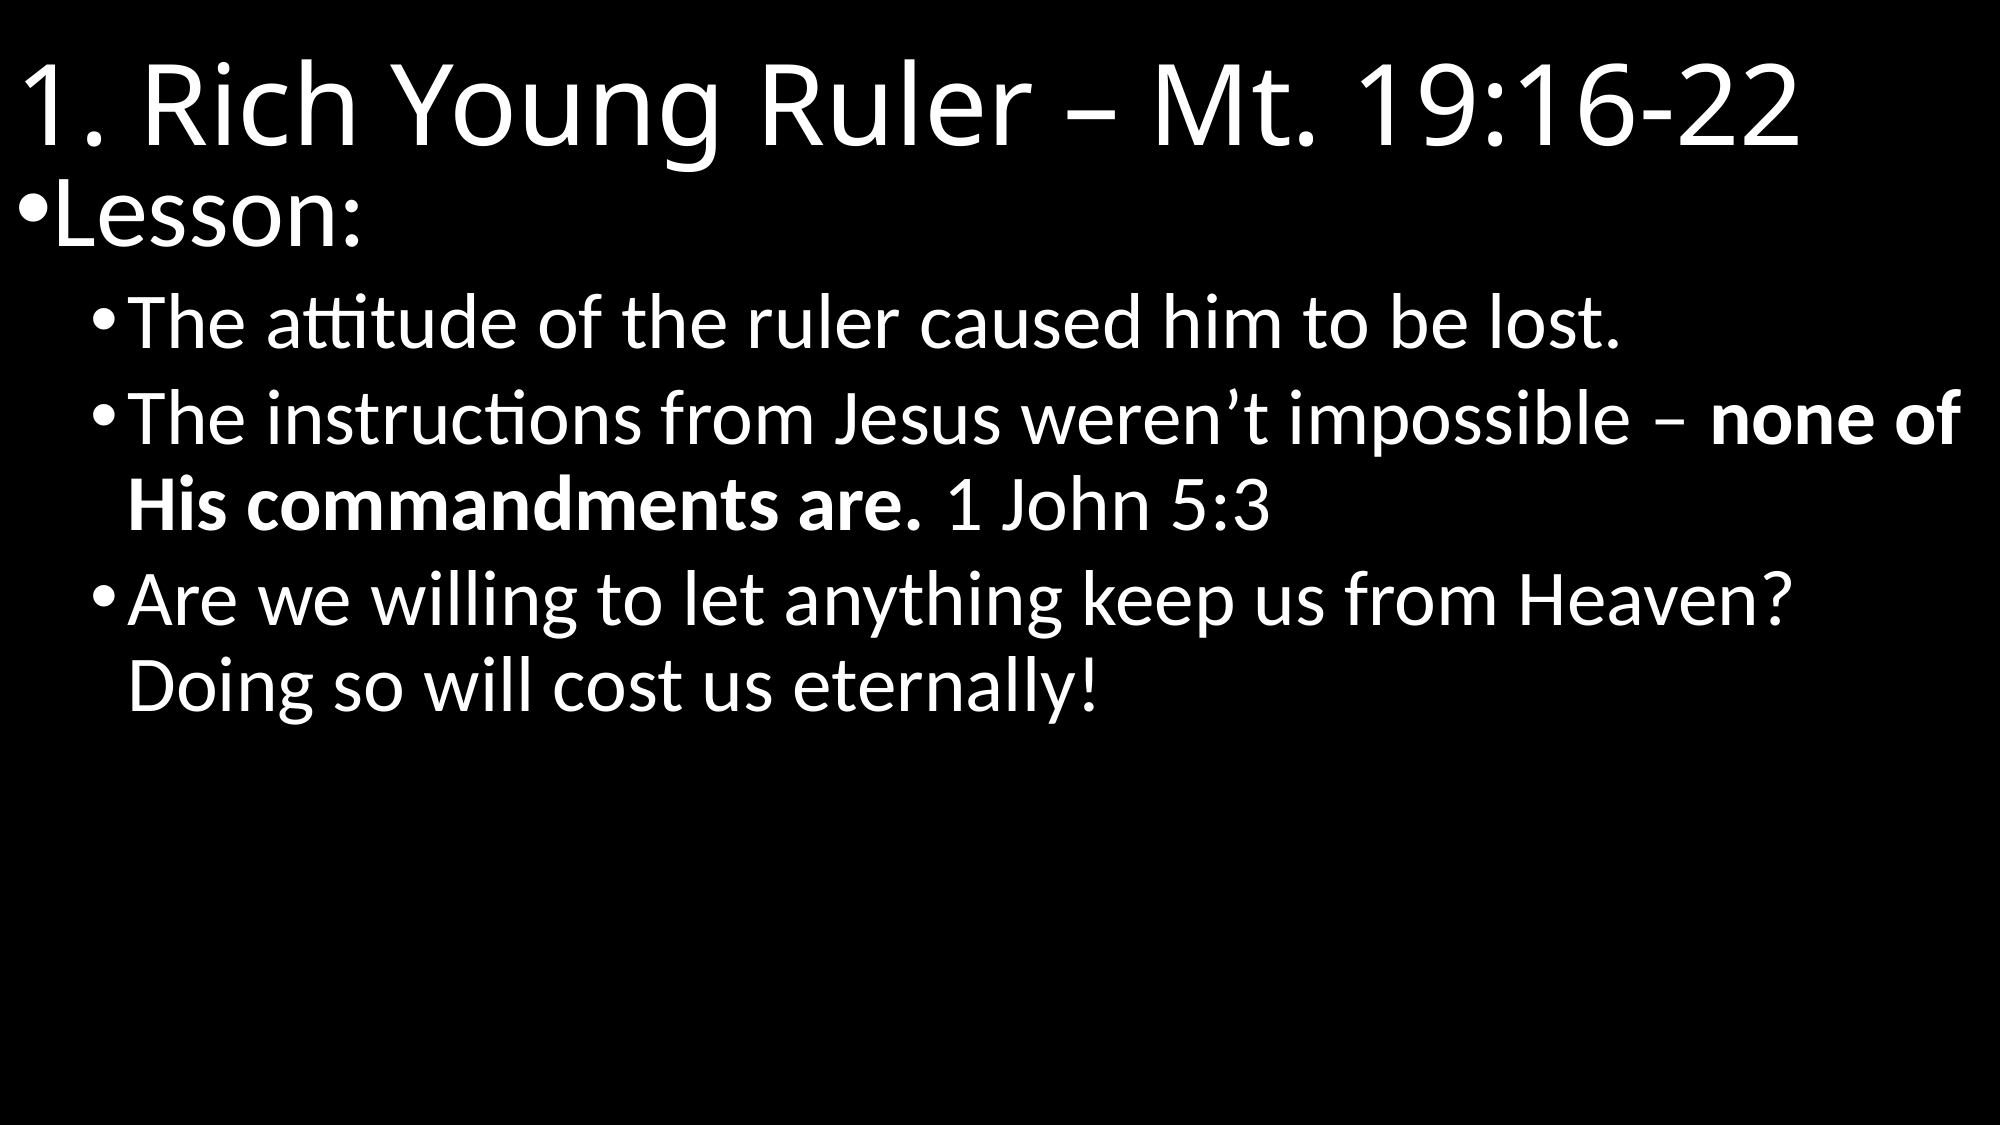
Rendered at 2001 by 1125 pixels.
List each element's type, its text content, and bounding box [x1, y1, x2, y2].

list Lesson: The attitude of the ruler caused him to be lost. The instructions from Jesus weren’t impossible – none of His commandments are. 1 John 5:3 Are we willing to let anything keep us from Heaven? Doing so will cost us eternally! [0, 149, 2000, 1125]
title 1. Rich Young Ruler – Mt. 19:16-22 [0, 0, 2000, 149]
